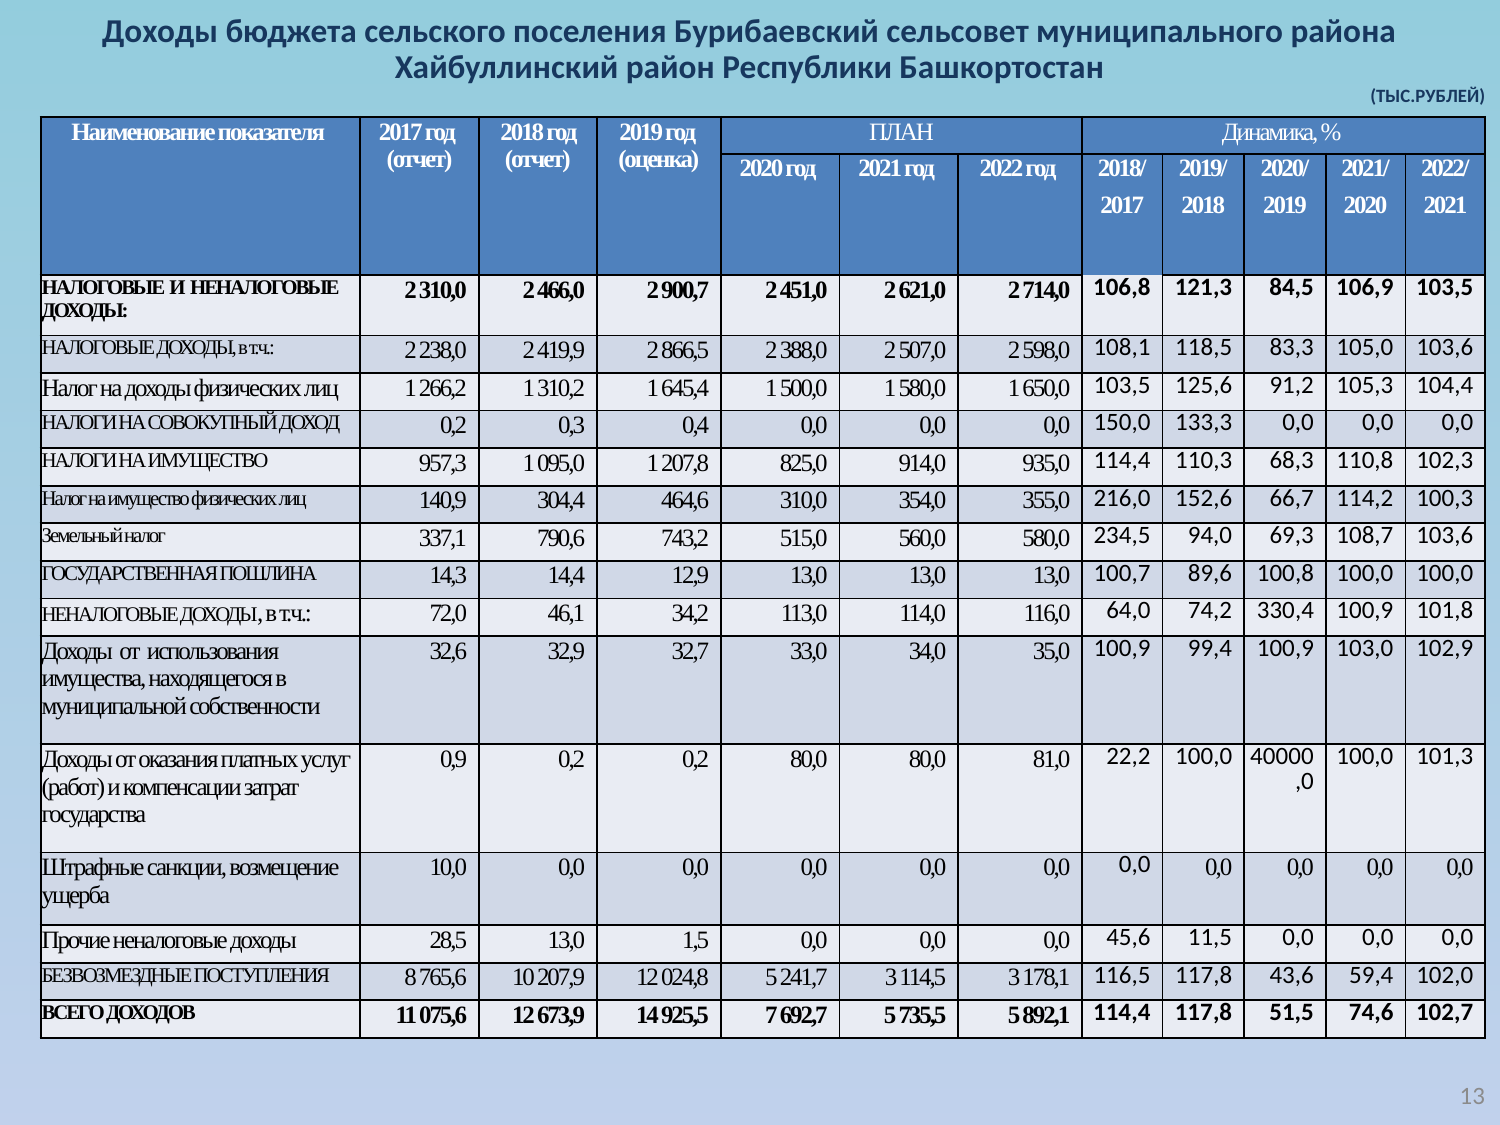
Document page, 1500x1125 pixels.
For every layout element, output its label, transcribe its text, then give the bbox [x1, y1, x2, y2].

table_cell 3 114,5 [840, 964, 957, 999]
table_cell 74,2 [1163, 599, 1243, 635]
table_cell 114,4 [1083, 1001, 1162, 1037]
table_cell 0,0 [722, 853, 839, 924]
table_cell 69,3 [1245, 524, 1325, 560]
table_cell 108,7 [1327, 524, 1405, 560]
table_cell 1 207,8 [598, 449, 720, 485]
table_cell 80,0 [840, 745, 957, 852]
table_cell 35,0 [959, 637, 1081, 743]
table_header Наименование показателя [42, 118, 359, 274]
table_cell 89,6 [1163, 562, 1243, 598]
table_cell 0,0 [840, 411, 957, 447]
table_cell 1 500,0 [722, 374, 839, 410]
table_cell 34,2 [598, 599, 720, 635]
table_cell 2 419,9 [480, 336, 596, 372]
table_cell 2 238,0 [361, 336, 478, 372]
table_cell 1 266,2 [361, 374, 478, 410]
table_cell 32,9 [480, 637, 596, 743]
table_cell 117,8 [1163, 964, 1243, 999]
table_cell 2020 [1327, 191, 1405, 274]
table_cell 0,0 [1406, 853, 1484, 924]
table_cell 66,7 [1245, 487, 1325, 522]
table_cell 103,5 [1406, 276, 1484, 335]
table_cell 14 925,5 [598, 1001, 720, 1037]
table_cell 102,0 [1406, 964, 1484, 999]
table_cell 83,3 [1245, 336, 1325, 372]
table_cell 32,7 [598, 637, 720, 743]
table_cell 51,5 [1245, 1001, 1325, 1037]
table_cell 5 241,7 [722, 964, 839, 999]
table_cell 1 580,0 [840, 374, 957, 410]
table_cell Штрафные санкции, возмещение ущерба [42, 853, 359, 924]
table_cell 0,2 [361, 411, 478, 447]
table_cell 1,5 [598, 926, 720, 962]
table_cell 100,9 [1083, 637, 1162, 743]
table_cell 2 714,0 [959, 276, 1081, 335]
table_cell НАЛОГОВЫЕ И НЕНАЛОГОВЫЕ ДОХОДЫ: [42, 276, 359, 335]
table_cell 99,4 [1163, 637, 1243, 743]
table_cell НАЛОГИ НА СОВОКУПНЫЙ ДОХОД [42, 411, 359, 447]
table_cell 13,0 [480, 926, 596, 962]
table_cell НАЛОГИ НА ИМУЩЕСТВО [42, 449, 359, 485]
table_cell 104,4 [1406, 374, 1484, 410]
table_cell БЕЗВОЗМЕЗДНЫЕ ПОСТУПЛЕНИЯ [42, 964, 359, 999]
table_header Динамика, % [1083, 118, 1484, 153]
table_cell 2019 [1245, 191, 1325, 274]
table_cell 216,0 [1083, 487, 1162, 522]
table_cell 935,0 [959, 449, 1081, 485]
table_cell 355,0 [959, 487, 1081, 522]
table_cell 2018 [1163, 191, 1243, 274]
table_cell 743,2 [598, 524, 720, 560]
table_cell 914,0 [840, 449, 957, 485]
table_cell 116,0 [959, 599, 1081, 635]
table_cell 40000,0 [1245, 745, 1325, 852]
table_cell 45,6 [1083, 926, 1162, 962]
table_cell 5 892,1 [959, 1001, 1081, 1037]
table_cell 133,3 [1163, 411, 1243, 447]
table_cell 2 451,0 [722, 276, 839, 335]
table_cell 0,0 [959, 411, 1081, 447]
table_cell 2020 год [722, 155, 839, 274]
table_cell 0,0 [1163, 853, 1243, 924]
table_cell Налог на имущество физических лиц [42, 487, 359, 522]
table_cell 105,0 [1327, 336, 1405, 372]
table_cell 101,8 [1406, 599, 1484, 635]
table_cell 3 178,1 [959, 964, 1081, 999]
table_cell 152,6 [1163, 487, 1243, 522]
table_cell 0,0 [959, 853, 1081, 924]
table_cell 2 598,0 [959, 336, 1081, 372]
table_cell 0,0 [722, 411, 839, 447]
table_cell 354,0 [840, 487, 957, 522]
table_header 2017 год (отчет) [361, 118, 478, 274]
table_header 2019 год (оценка) [598, 118, 720, 274]
table_cell 84,5 [1245, 276, 1325, 335]
table_cell 117,8 [1163, 1001, 1243, 1037]
table_cell 2 900,7 [598, 276, 720, 335]
table_cell 114,4 [1083, 449, 1162, 485]
table_cell 103,6 [1406, 524, 1484, 560]
table_cell 0,4 [598, 411, 720, 447]
table_cell 515,0 [722, 524, 839, 560]
slide_number 13 [1149, 1065, 1500, 1125]
table_cell 0,0 [1083, 853, 1162, 924]
table_cell 100,7 [1083, 562, 1162, 598]
table_cell 46,1 [480, 599, 596, 635]
table_cell 2017 [1083, 191, 1162, 275]
table_cell 103,0 [1327, 637, 1405, 743]
table_cell 0,0 [1327, 926, 1405, 962]
table_cell 14,4 [480, 562, 596, 598]
table_cell 100,0 [1327, 562, 1405, 598]
table_cell 114,2 [1327, 487, 1405, 522]
table_cell 790,6 [480, 524, 596, 560]
table_cell 5 735,5 [840, 1001, 957, 1037]
table_cell 10 207,9 [480, 964, 596, 999]
table_cell 11 075,6 [361, 1001, 478, 1037]
table_cell 91,2 [1245, 374, 1325, 410]
table_cell 14,3 [361, 562, 478, 598]
table_cell 105,3 [1327, 374, 1405, 410]
table_cell 32,6 [361, 637, 478, 743]
table_cell 2 866,5 [598, 336, 720, 372]
table_cell 304,4 [480, 487, 596, 522]
table_cell 12,9 [598, 562, 720, 598]
table_cell НЕНАЛОГОВЫЕ ДОХОДЫ, в т.ч.: [42, 599, 359, 635]
table_cell 34,0 [840, 637, 957, 743]
table_cell 43,6 [1245, 964, 1325, 999]
table_cell 72,0 [361, 599, 478, 635]
table_cell 110,3 [1163, 449, 1243, 485]
table_cell 2021/ [1327, 155, 1405, 191]
table_cell 125,6 [1163, 374, 1243, 410]
table_cell 100,8 [1245, 562, 1325, 598]
table_cell 100,9 [1327, 599, 1405, 635]
table_cell НАЛОГОВЫЕ ДОХОДЫ, в т.ч.: [42, 336, 359, 372]
table_cell Доходы от использования имущества, находящегося в муниципальной собственности [42, 637, 359, 743]
table_cell ВСЕГО ДОХОДОВ [42, 1001, 359, 1037]
table_cell 64,0 [1083, 599, 1162, 635]
table_cell 2 388,0 [722, 336, 839, 372]
table_cell 825,0 [722, 449, 839, 485]
table_cell 12 673,9 [480, 1001, 596, 1037]
table_cell 108,1 [1083, 336, 1162, 372]
table_cell 2 466,0 [480, 276, 596, 335]
table_cell 103,6 [1406, 336, 1484, 372]
table_cell 337,1 [361, 524, 478, 560]
table_cell 13,0 [840, 562, 957, 598]
table_cell 13,0 [959, 562, 1081, 598]
table_cell 7 692,7 [722, 1001, 839, 1037]
table_cell 330,4 [1245, 599, 1325, 635]
table_cell 0,0 [1327, 411, 1405, 447]
table_cell Доходы от оказания платных услуг (работ) и компенсации затрат государства [42, 745, 359, 852]
table_cell 2 507,0 [840, 336, 957, 372]
table_cell 2019/ [1163, 155, 1243, 191]
table_cell 100,9 [1245, 637, 1325, 743]
table_cell 121,3 [1163, 276, 1243, 335]
table_cell 80,0 [722, 745, 839, 852]
table_header ПЛАН [722, 118, 1081, 153]
text_box Доходы бюджета сельского поселения Бурибаевский сельсовет муниципального района Хайбуллинский район Республики Башкортостан (ТЫС.РУБЛЕЙ) [0, 0, 1500, 121]
table_cell 113,0 [722, 599, 839, 635]
table_cell 0,0 [1245, 411, 1325, 447]
table_cell 1 095,0 [480, 449, 596, 485]
table_cell 102,9 [1406, 637, 1484, 743]
table_cell 106,9 [1327, 276, 1405, 335]
table_cell 0,3 [480, 411, 596, 447]
table_cell 94,0 [1163, 524, 1243, 560]
table_cell 100,0 [1406, 562, 1484, 598]
table_cell 118,5 [1163, 336, 1243, 372]
table_cell 100,0 [1327, 745, 1405, 852]
table_cell 13,0 [722, 562, 839, 598]
table_cell 33,0 [722, 637, 839, 743]
table_cell 580,0 [959, 524, 1081, 560]
table_cell 0,0 [1406, 411, 1484, 447]
table_cell 101,3 [1406, 745, 1484, 852]
table_cell 0,9 [361, 745, 478, 852]
table_cell 0,0 [1406, 926, 1484, 962]
table_cell 2 621,0 [840, 276, 957, 335]
table_cell 100,0 [1163, 745, 1243, 852]
table_cell 234,5 [1083, 524, 1162, 560]
table_cell 110,8 [1327, 449, 1405, 485]
table_cell 0,0 [840, 853, 957, 924]
table_cell 100,3 [1406, 487, 1484, 522]
table_cell 2021 год [840, 155, 957, 274]
table_cell 0,0 [480, 853, 596, 924]
table_cell 2 310,0 [361, 276, 478, 335]
table_cell 2022/ [1406, 155, 1484, 191]
table_cell 0,0 [1245, 853, 1325, 924]
table_cell 81,0 [959, 745, 1081, 852]
table_cell 0,0 [840, 926, 957, 962]
table_cell 1 650,0 [959, 374, 1081, 410]
table_cell 12 024,8 [598, 964, 720, 999]
table_header 2018 год (отчет) [480, 118, 596, 274]
table_cell 10,0 [361, 853, 478, 924]
table_cell 140,9 [361, 487, 478, 522]
table_cell Земельный налог [42, 524, 359, 560]
table_cell 0,2 [480, 745, 596, 852]
table_cell 22,2 [1083, 745, 1162, 852]
table_cell 68,3 [1245, 449, 1325, 485]
table_cell 106,8 [1083, 275, 1162, 335]
table_cell 11,5 [1163, 926, 1243, 962]
table_cell 116,5 [1083, 964, 1162, 999]
table_cell 74,6 [1327, 1001, 1405, 1037]
table_cell 0,0 [598, 853, 720, 924]
table_cell 1 645,4 [598, 374, 720, 410]
table_cell 28,5 [361, 926, 478, 962]
table_cell 2022 год [959, 155, 1081, 274]
table_cell 2020/ [1245, 155, 1325, 191]
table_cell Налог на доходы физических лиц [42, 374, 359, 410]
table_cell 102,7 [1406, 1001, 1484, 1037]
table_cell 0,0 [1327, 853, 1405, 924]
table_cell Прочие неналоговые доходы [42, 926, 359, 962]
table_cell 0,0 [1245, 926, 1325, 962]
table_cell 0,0 [959, 926, 1081, 962]
table_cell 310,0 [722, 487, 839, 522]
table_cell 1 310,2 [480, 374, 596, 410]
table_cell 957,3 [361, 449, 478, 485]
table_cell 464,6 [598, 487, 720, 522]
table_cell 150,0 [1083, 411, 1162, 447]
table_cell 2021 [1406, 191, 1484, 274]
table_cell 8 765,6 [361, 964, 478, 999]
table_cell 0,0 [722, 926, 839, 962]
table_cell 0,2 [598, 745, 720, 852]
table_cell ГОСУДАРСТВЕННАЯ ПОШЛИНА [42, 562, 359, 598]
table_cell 114,0 [840, 599, 957, 635]
table_cell 102,3 [1406, 449, 1484, 485]
table_cell 103,5 [1083, 374, 1162, 410]
table_cell 59,4 [1327, 964, 1405, 999]
table_cell 560,0 [840, 524, 957, 560]
table_cell 2018/ [1083, 155, 1162, 191]
